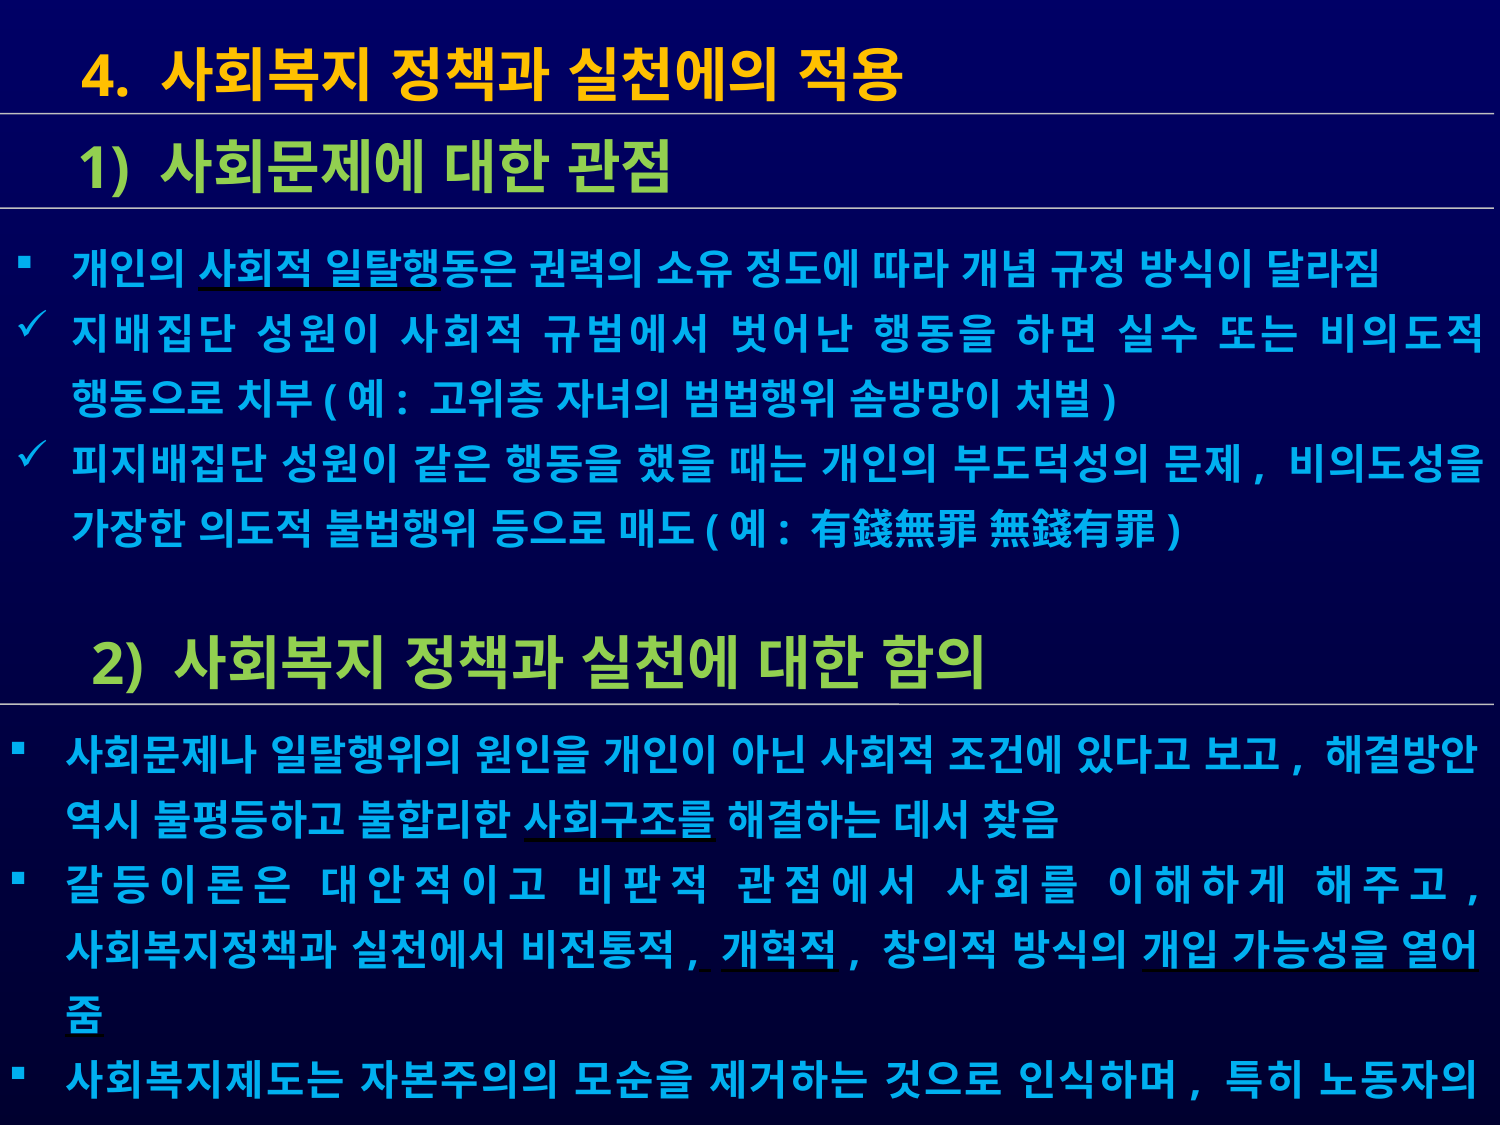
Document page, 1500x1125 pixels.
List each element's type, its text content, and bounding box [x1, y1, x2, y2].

text_box 2) 사회복지 정책과 실천에 대한 함의 [46, 618, 1003, 704]
text_box 개인의 사회적 일탈행동은 권력의 소유 정도에 따라 개념 규정 방식이 달라짐 지배집단 성원이 사회적 규범에서 벗어난 행동을 하면 실수 또는 비의도적 행동으로 치부(예: 고위층 자녀의 범법행위 솜방망이 처벌) 피지배집단 성원이 같은 행동을 했을 때는 개인의 부도덕성의 문제, 비의도성을 가장한 의도적 불법행위 등으로 매도(예: 有錢無罪 無錢有罪) [0, 283, 1500, 560]
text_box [0, 30, 1500, 277]
text_box 사회문제나 일탈행위의 원인을 개인이 아닌 사회적 조건에 있다고 보고, 해결방안 역시 불평등하고 불합리한 사회구조를 해결하는 데서 찾음 갈등이론은 대안적이고 비판적 관점에서 사회를 이해하게 해주고, 사회복지정책과 실천에서 비전통적, 개혁적, 창의적 방식의 개입 가능성을 열어 줌 사회복지제도는 자본주의의 모순을 제거하는 것으로 인식하며, 특히 노동자의 보호를 위한 사회복지제도의 필요성을 높게 평가 [0, 706, 1494, 1125]
